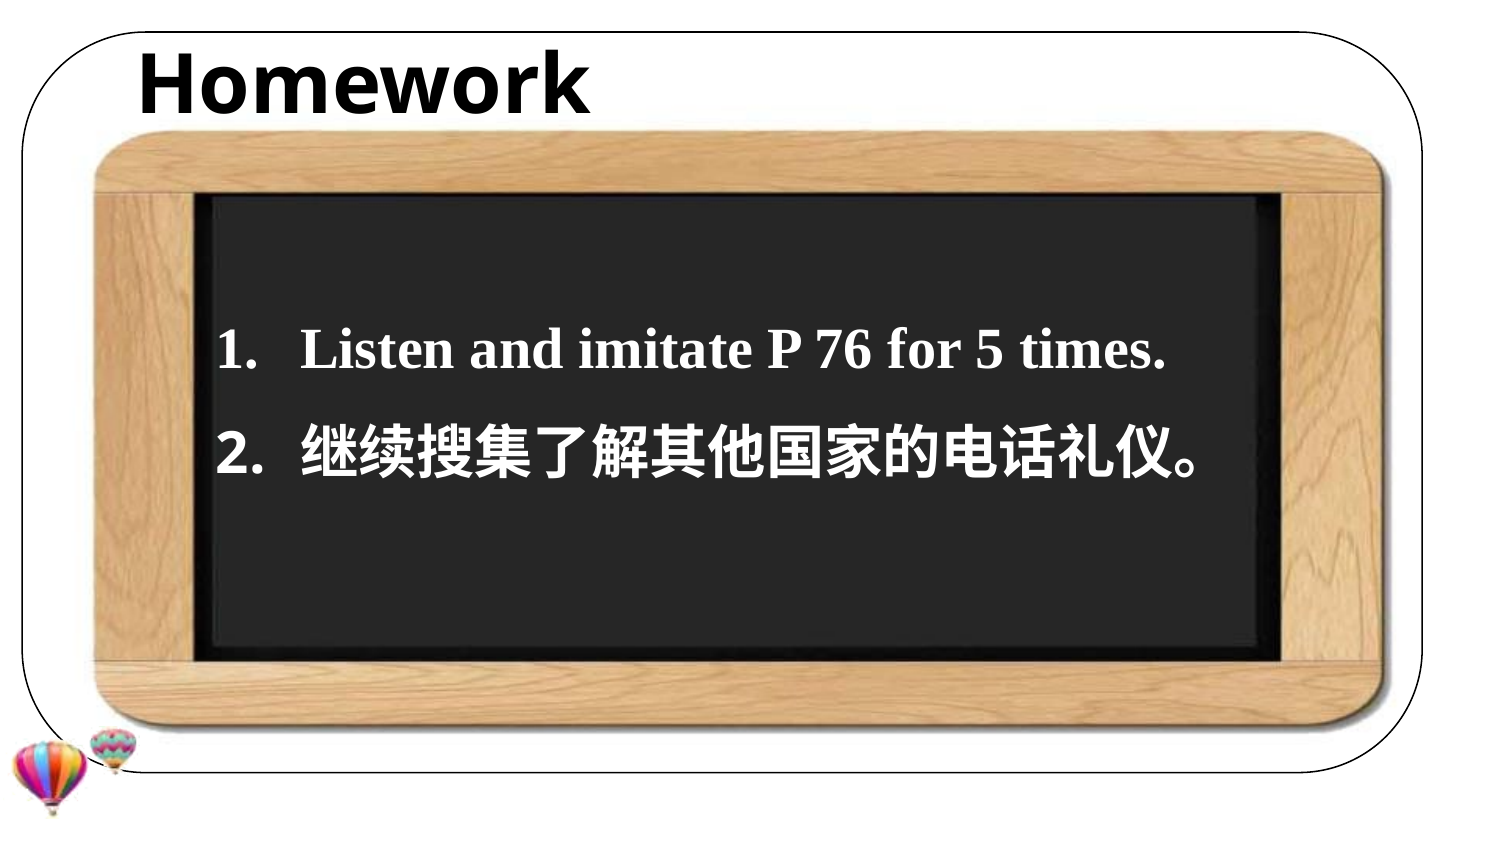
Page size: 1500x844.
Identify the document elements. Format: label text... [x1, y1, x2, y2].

picture [3, 726, 140, 820]
text_box Listen and imitate P 76 for 5 times. 继续搜集了解其他国家的电话礼仪。 [200, 268, 1258, 493]
text_box [22, 32, 1423, 773]
text_box Homework [120, 22, 607, 138]
